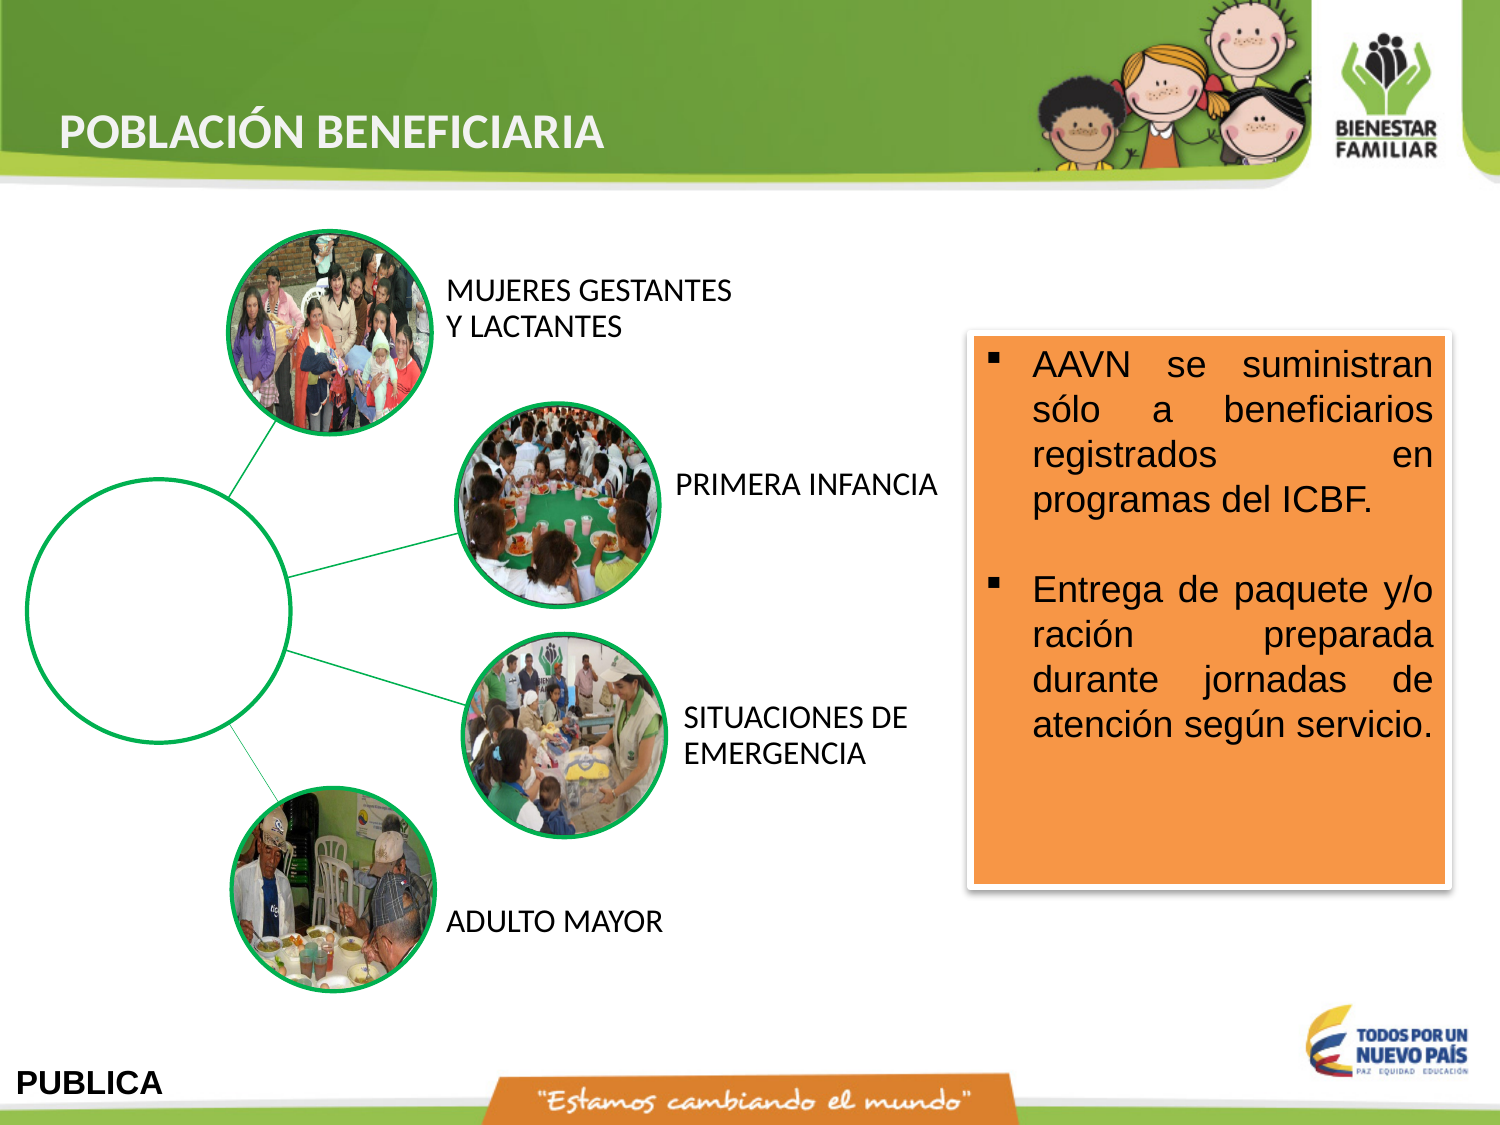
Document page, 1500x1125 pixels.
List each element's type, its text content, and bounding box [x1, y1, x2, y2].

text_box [26, 207, 989, 992]
text_box AAVN se suministran sólo a beneficiarios registrados en programas del ICBF. Entrega de paquete y/o ración preparada durante jornadas de atención según servicio. [994, 330, 1452, 890]
picture [0, 0, 1500, 1125]
text_box PUBLICA [0, 1053, 179, 1109]
text_box POBLACIÓN BENEFICIARIA [45, 42, 1071, 166]
